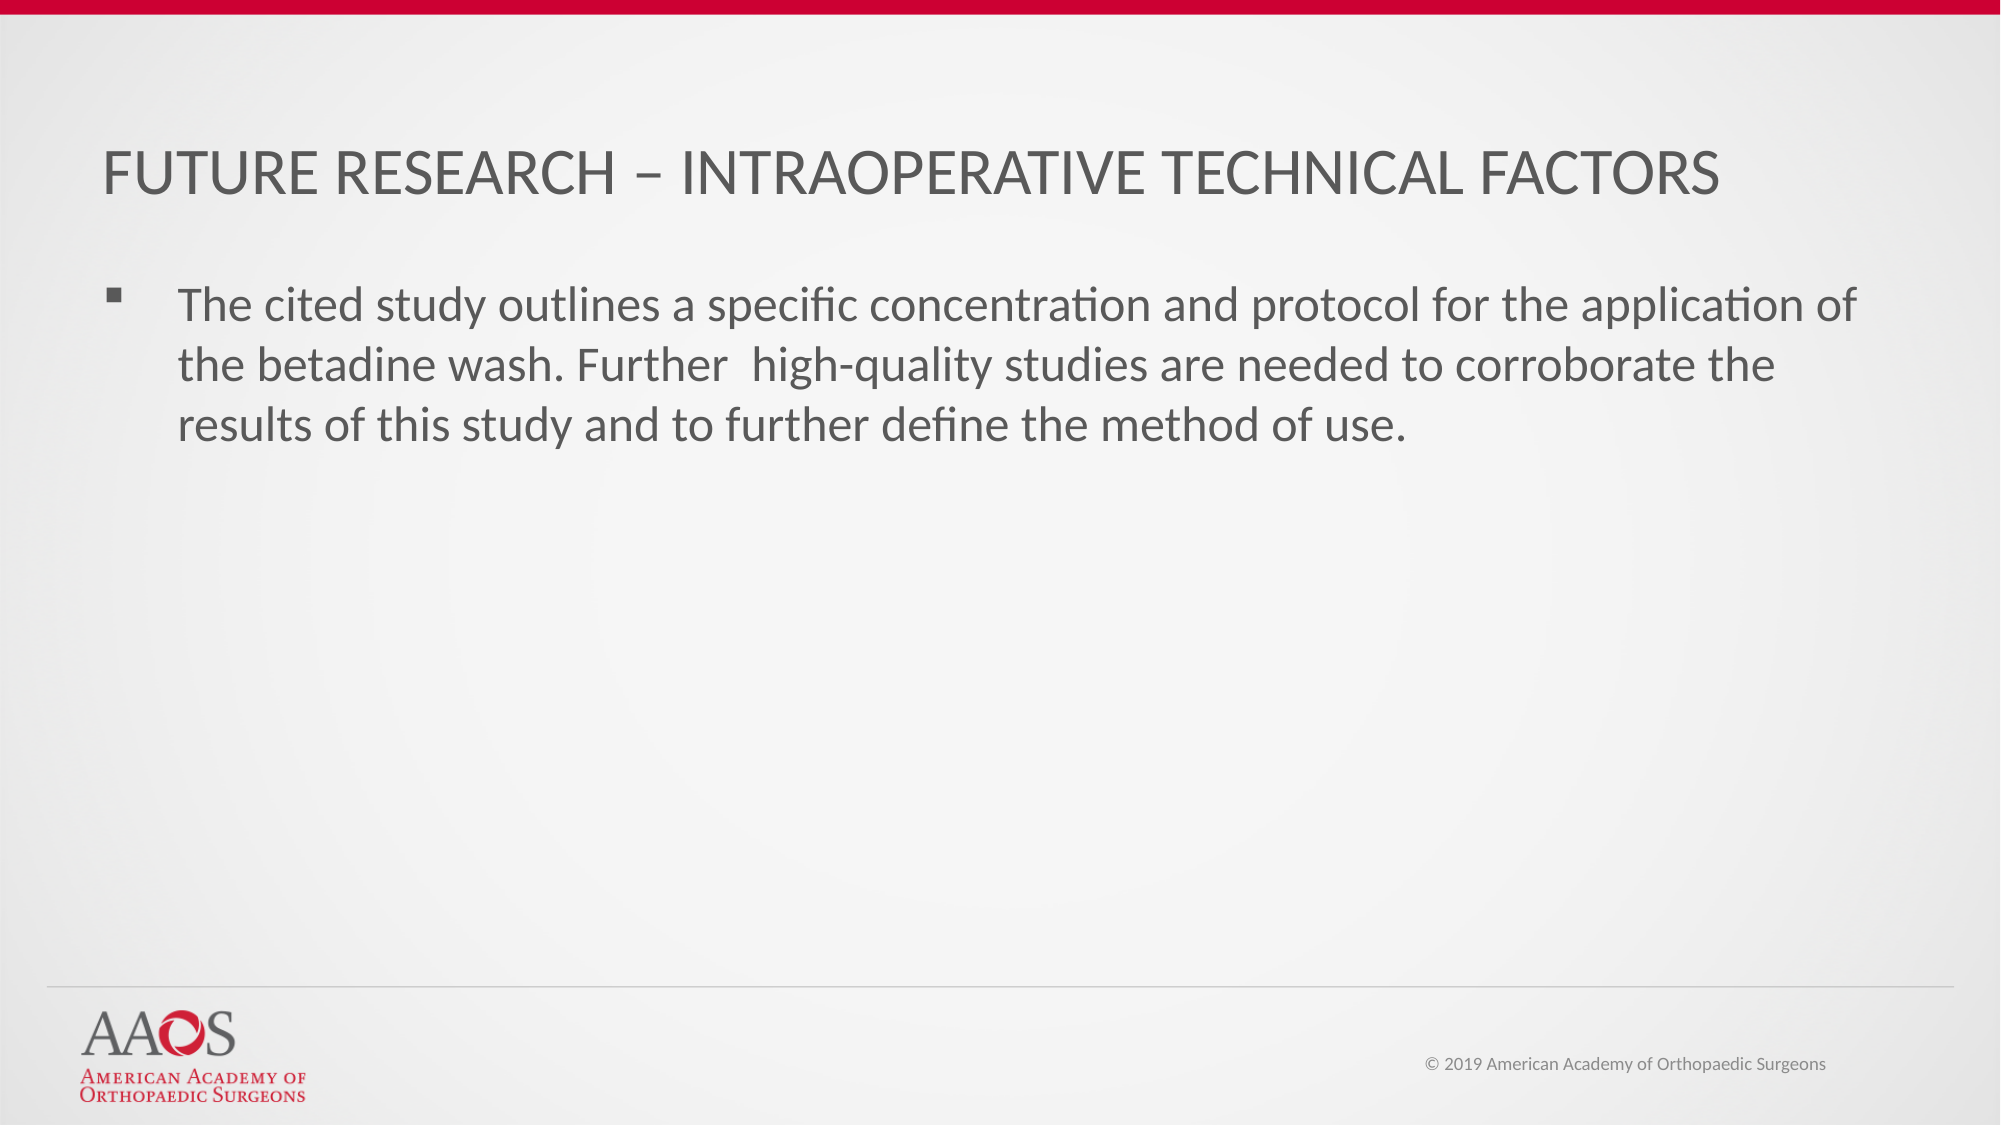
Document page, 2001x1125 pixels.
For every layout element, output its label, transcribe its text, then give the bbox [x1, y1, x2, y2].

text_box FUTURE RESEARCH – INTRAOPERATIVE TECHNICAL FACTORS [87, 113, 1913, 232]
picture [0, 0, 2001, 1125]
footer © 2019 American Academy of Orthopaedic Surgeons [1289, 1032, 1965, 1093]
list The cited study outlines a specific concentration and protocol for the application of the betadine wash. Further high-quality studies are needed to corroborate the results of this study and to further define the method of use. [87, 263, 1913, 1069]
